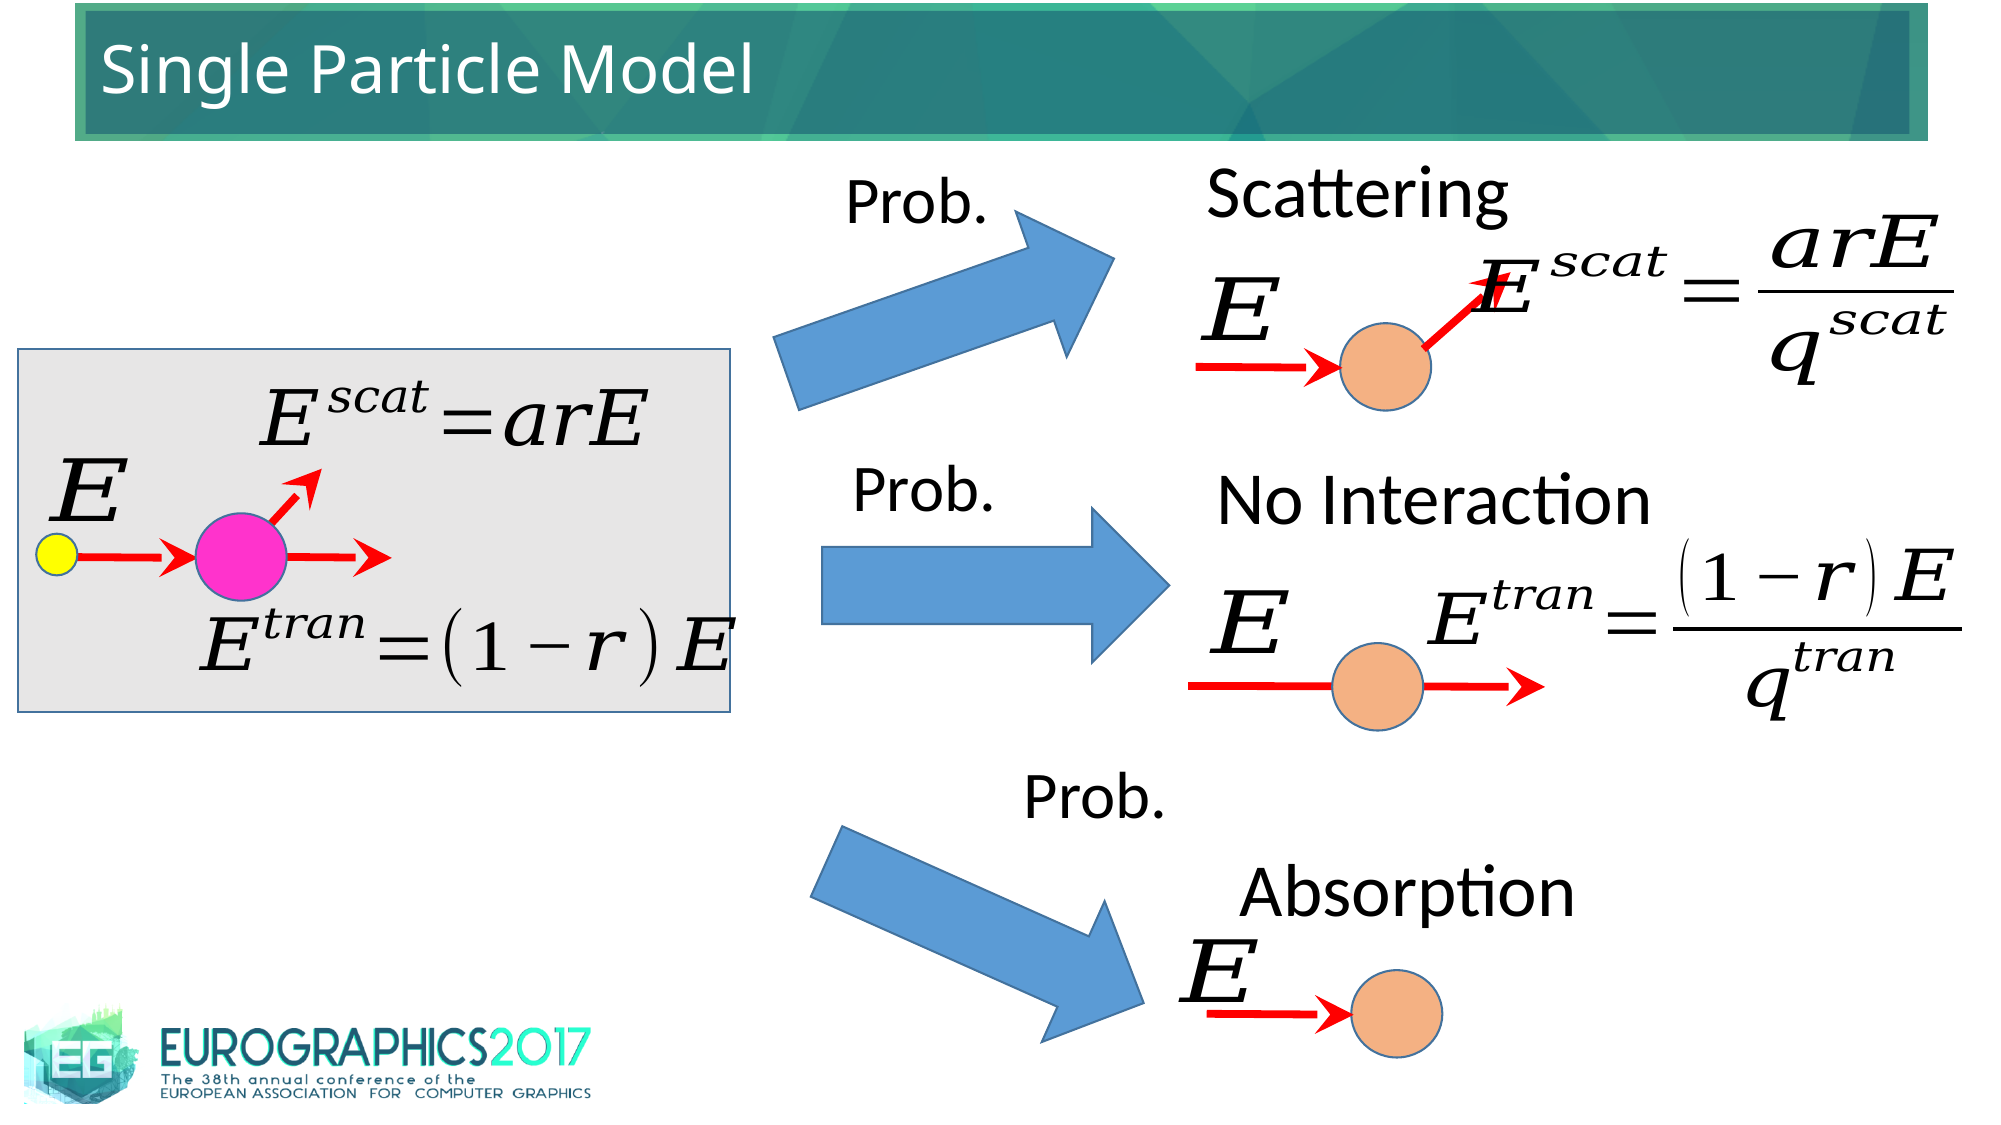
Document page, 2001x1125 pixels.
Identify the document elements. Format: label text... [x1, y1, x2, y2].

text_box [17, 348, 731, 713]
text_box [255, 468, 322, 541]
text_box [1331, 642, 1425, 685]
text_box [821, 505, 1171, 666]
picture [24, 1003, 625, 1104]
text_box No Interaction [1201, 441, 1669, 547]
text_box [1331, 687, 1425, 732]
title Single Particle Model [85, 10, 1910, 134]
text_box [1350, 969, 1444, 1059]
picture [75, 3, 1928, 141]
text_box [1423, 272, 1511, 350]
text_box [1339, 322, 1433, 412]
text_box Absorption [1225, 834, 1593, 939]
text_box [809, 824, 1145, 1044]
text_box [194, 512, 288, 602]
text_box [35, 532, 79, 577]
text_box Scattering [1192, 135, 1525, 240]
text_box [772, 209, 1116, 412]
